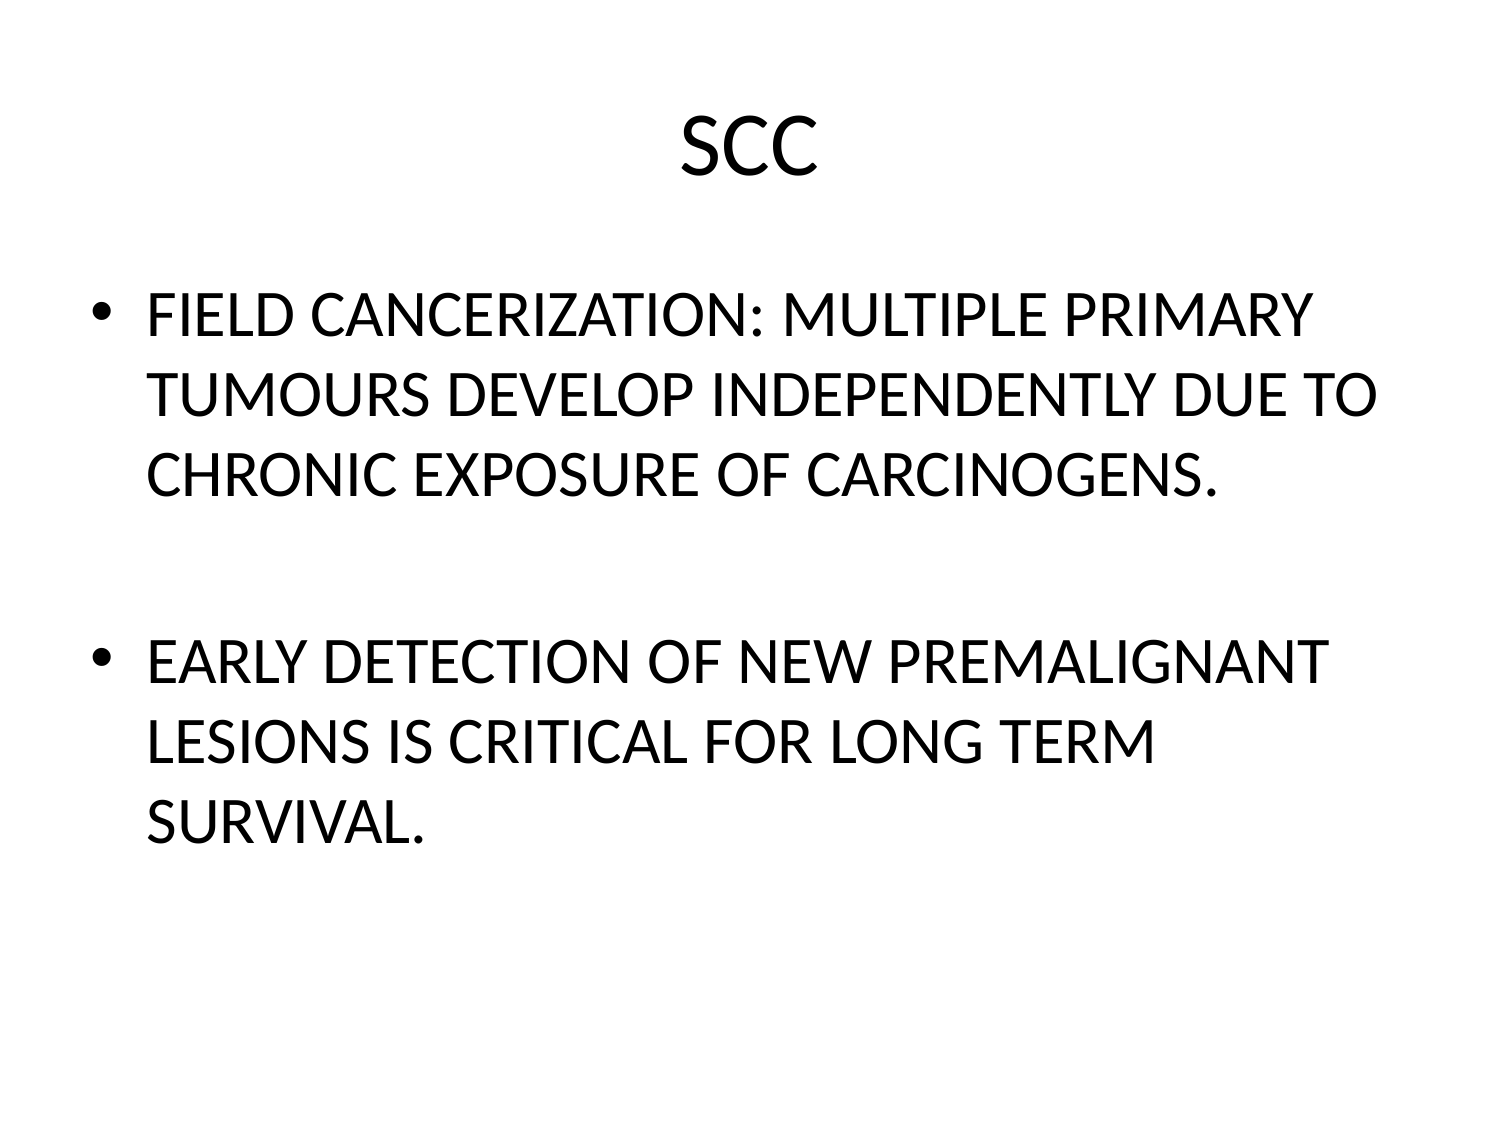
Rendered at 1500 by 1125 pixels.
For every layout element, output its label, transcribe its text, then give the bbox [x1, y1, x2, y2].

list FIELD CANCERIZATION: MULTIPLE PRIMARY TUMOURS DEVELOP INDEPENDENTLY DUE TO CHRONIC EXPOSURE OF CARCINOGENS. EARLY DETECTION OF NEW PREMALIGNANT LESIONS IS CRITICAL FOR LONG TERM SURVIVAL. [75, 262, 1425, 1005]
title SCC [75, 45, 1425, 233]
